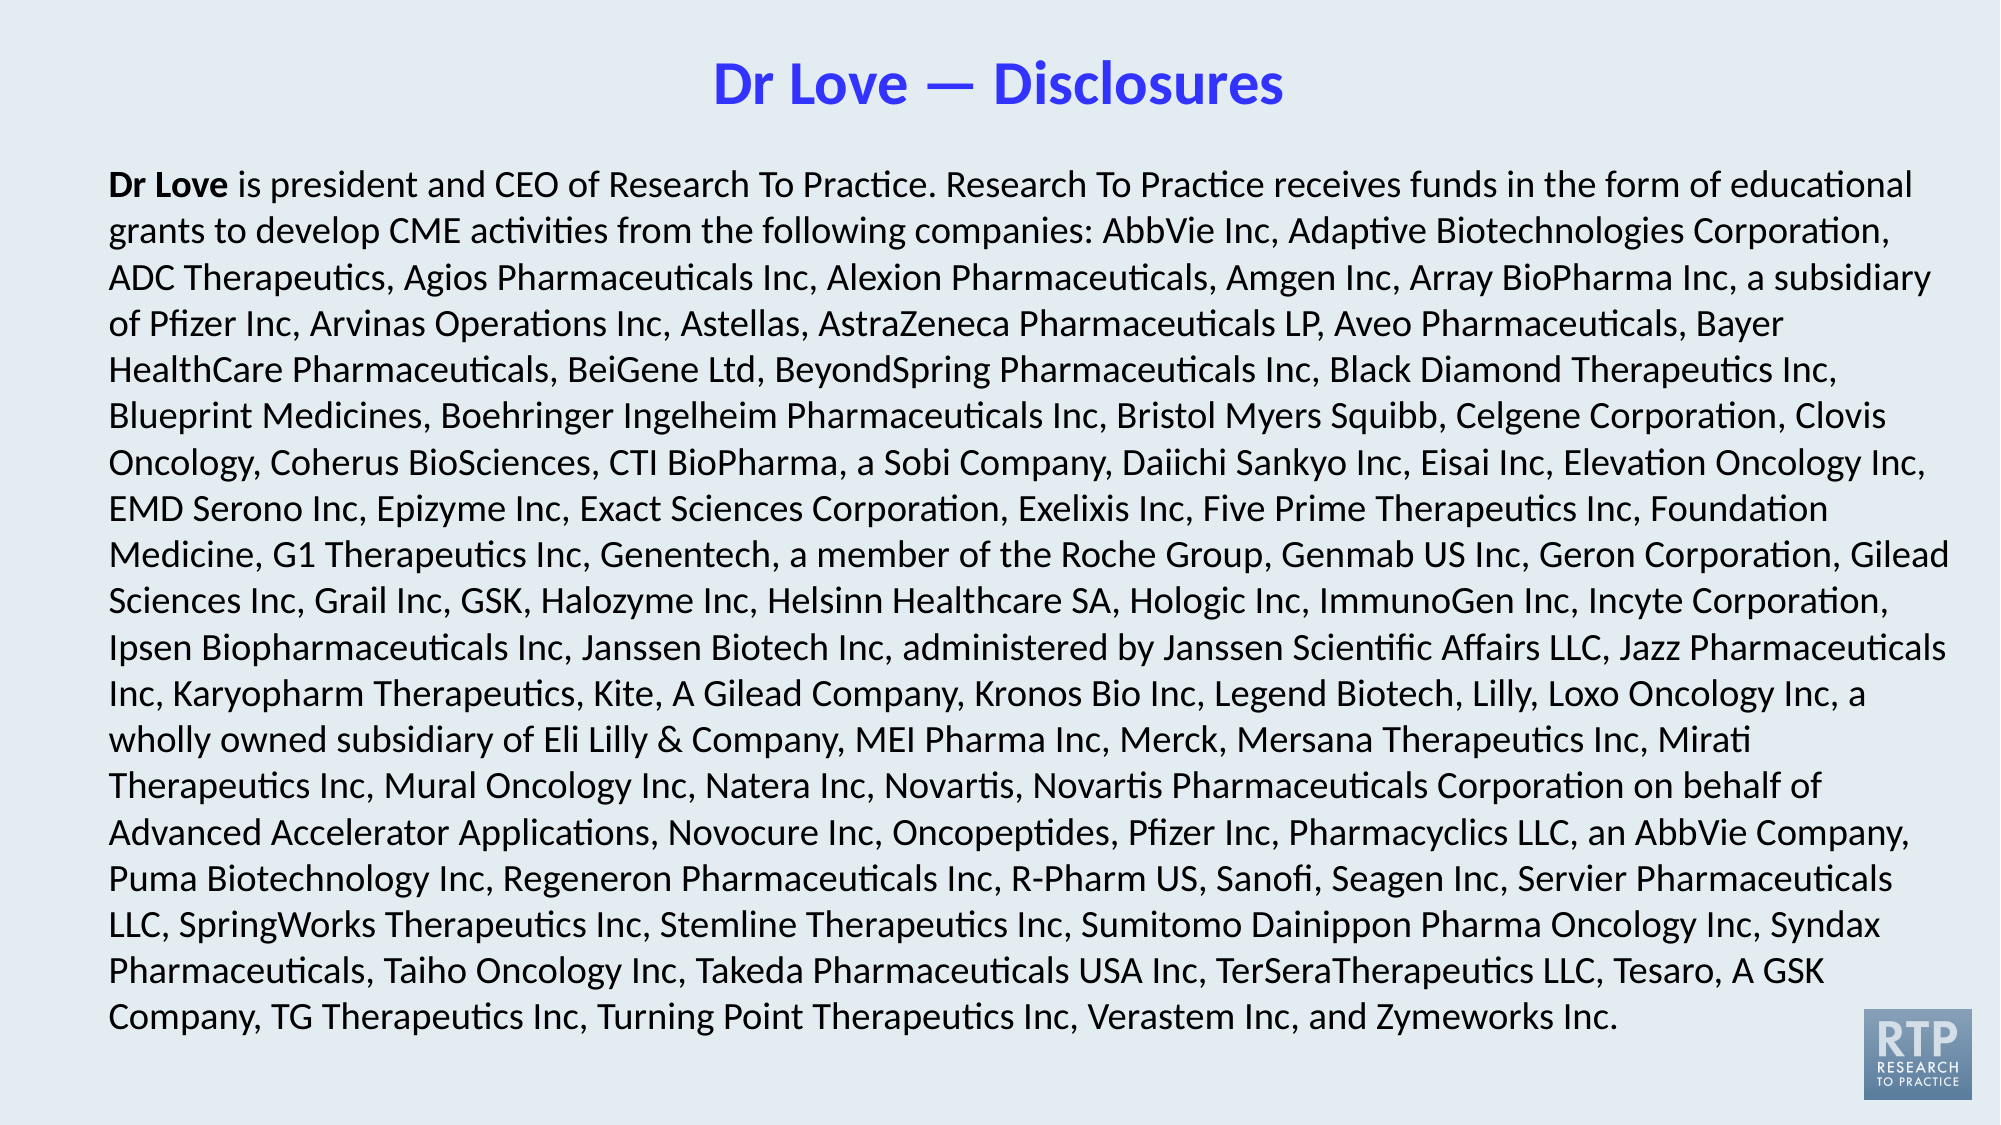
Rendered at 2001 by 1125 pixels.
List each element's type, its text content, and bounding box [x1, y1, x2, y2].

title Dr Love — Disclosures [149, 8, 1850, 158]
list Dr Love is president and CEO of Research To Practice. Research To Practice receives funds in the form of educational grants to develop CME activities from the following companies: AbbVie Inc, Adaptive Biotechnologies Corporation, ADC Therapeutics, Agios Pharmaceuticals Inc, Alexion Pharmaceuticals, Amgen Inc, Array BioPharma Inc, a subsidiary of Pfizer Inc, Arvinas Operations Inc, Astellas, AstraZeneca Pharmaceuticals LP, Aveo Pharmaceuticals, Bayer HealthCare Pharmaceuticals, BeiGene Ltd, BeyondSpring Pharmaceuticals Inc, Black Diamond Therapeutics Inc, Blueprint Medicines, Boehringer Ingelheim Pharmaceuticals Inc, Bristol Myers Squibb, Celgene Corporation, Clovis Oncology, Coherus BioSciences, CTI BioPharma, a Sobi Company, Daiichi Sankyo Inc, Eisai Inc, Elevation Oncology Inc, EMD Serono Inc, Epizyme Inc, Exact Sciences Corporation, Exelixis Inc, Five Prime Therapeutics Inc, Foundation Medicine, G1 Therapeutics Inc, Genentech, a member of the Roche Group, Genmab US Inc, Geron Corporation, Gilead Sciences Inc, Grail Inc, GSK, Halozyme Inc, Helsinn Healthcare SA, Hologic Inc, ImmunoGen Inc, Incyte Corporation, Ipsen Biopharmaceuticals Inc, Janssen Biotech Inc, administered by Janssen Scientific Affairs LLC, Jazz Pharmaceuticals Inc, Karyopharm Therapeutics, Kite, A Gilead Company, Kronos Bio Inc, Legend Biotech, Lilly, Loxo Oncology Inc, a wholly owned subsidiary of Eli Lilly & Company, MEI Pharma Inc, Merck, Mersana Therapeutics Inc, Mirati Therapeutics Inc, Mural Oncology Inc, Natera Inc, Novartis, Novartis Pharmaceuticals Corporation on behalf of Advanced Accelerator Applications, Novocure Inc, Oncopeptides, Pfizer Inc, Pharmacyclics LLC, an AbbVie Company, Puma Biotechnology Inc, Regeneron Pharmaceuticals Inc, R-Pharm US, Sanofi, Seagen Inc, Servier Pharmaceuticals LLC, SpringWorks Therapeutics Inc, Stemline Therapeutics Inc, Sumitomo Dainippon Pharma Oncology Inc, Syndax Pharmaceuticals, Taiho Oncology Inc, Takeda Pharmaceuticals USA Inc, TerSeraTherapeutics LLC, Tesaro, A GSK Company, TG Therapeutics Inc, Turning Point Therapeutics Inc, Verastem Inc, and Zymeworks Inc. [92, 158, 1958, 947]
